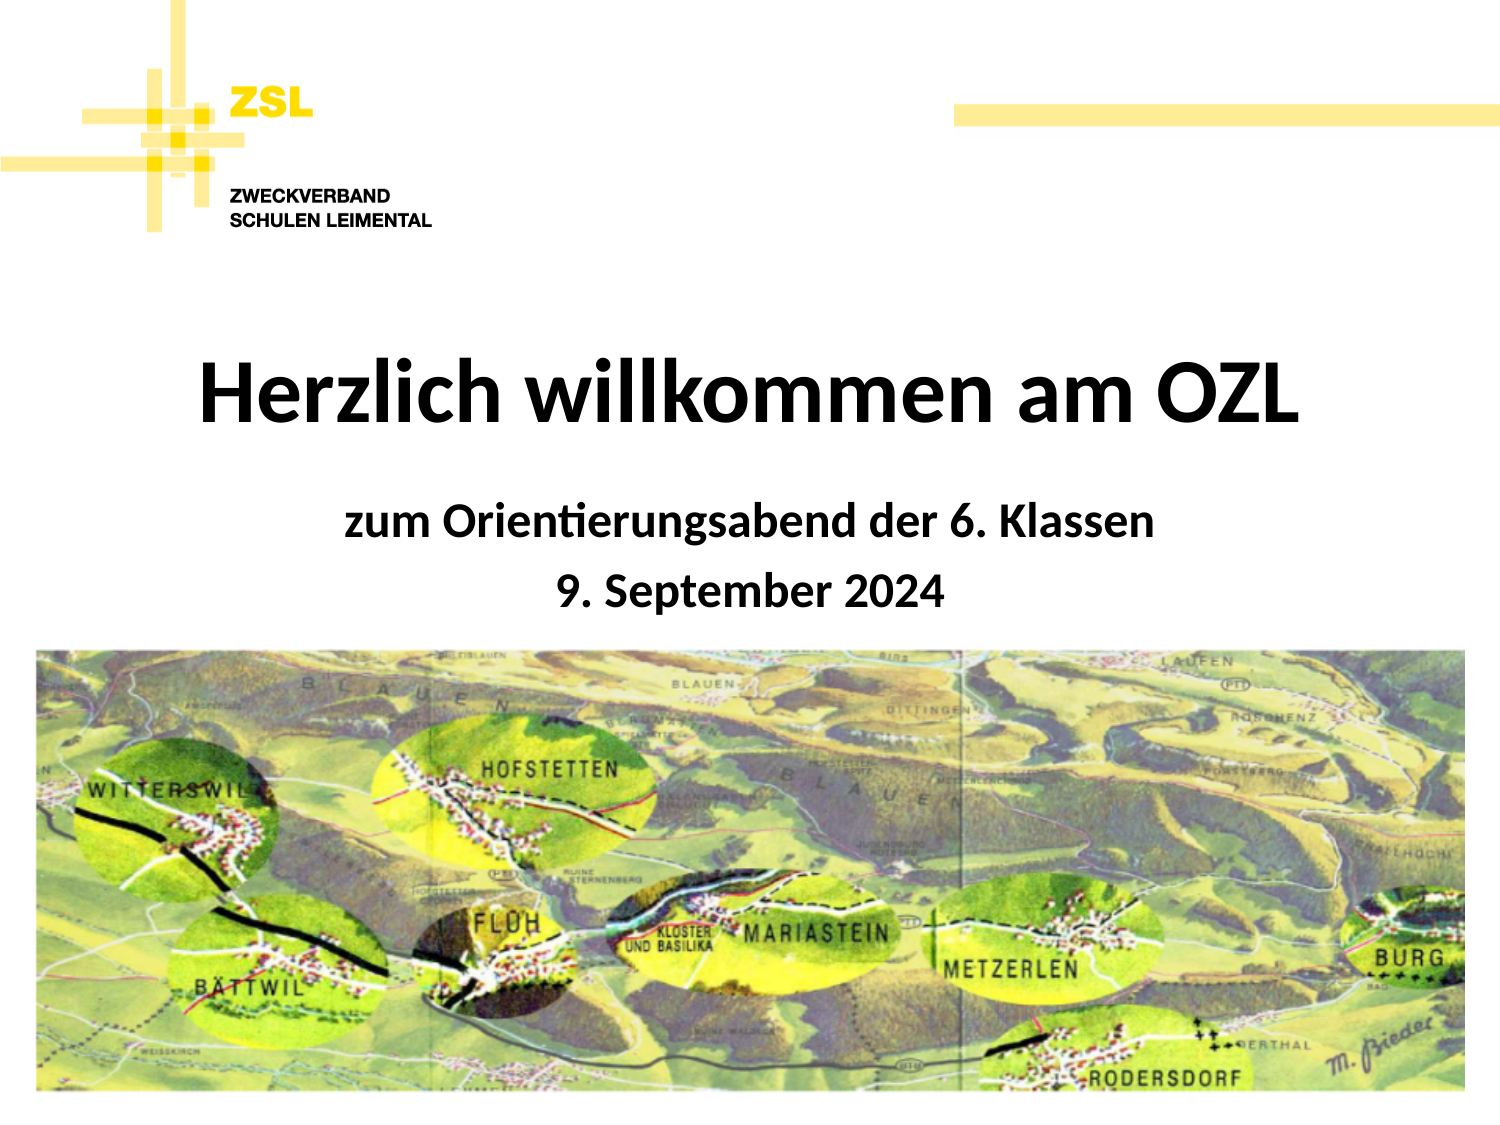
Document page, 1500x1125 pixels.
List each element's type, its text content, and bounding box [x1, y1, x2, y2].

picture [35, 648, 1465, 1095]
title Herzlich willkommen am OZL [159, 327, 1341, 445]
picture [953, 93, 1500, 138]
picture [0, 0, 433, 233]
list zum Orientierungsabend der 6. Klassen 9. September 2024 [159, 479, 1341, 647]
